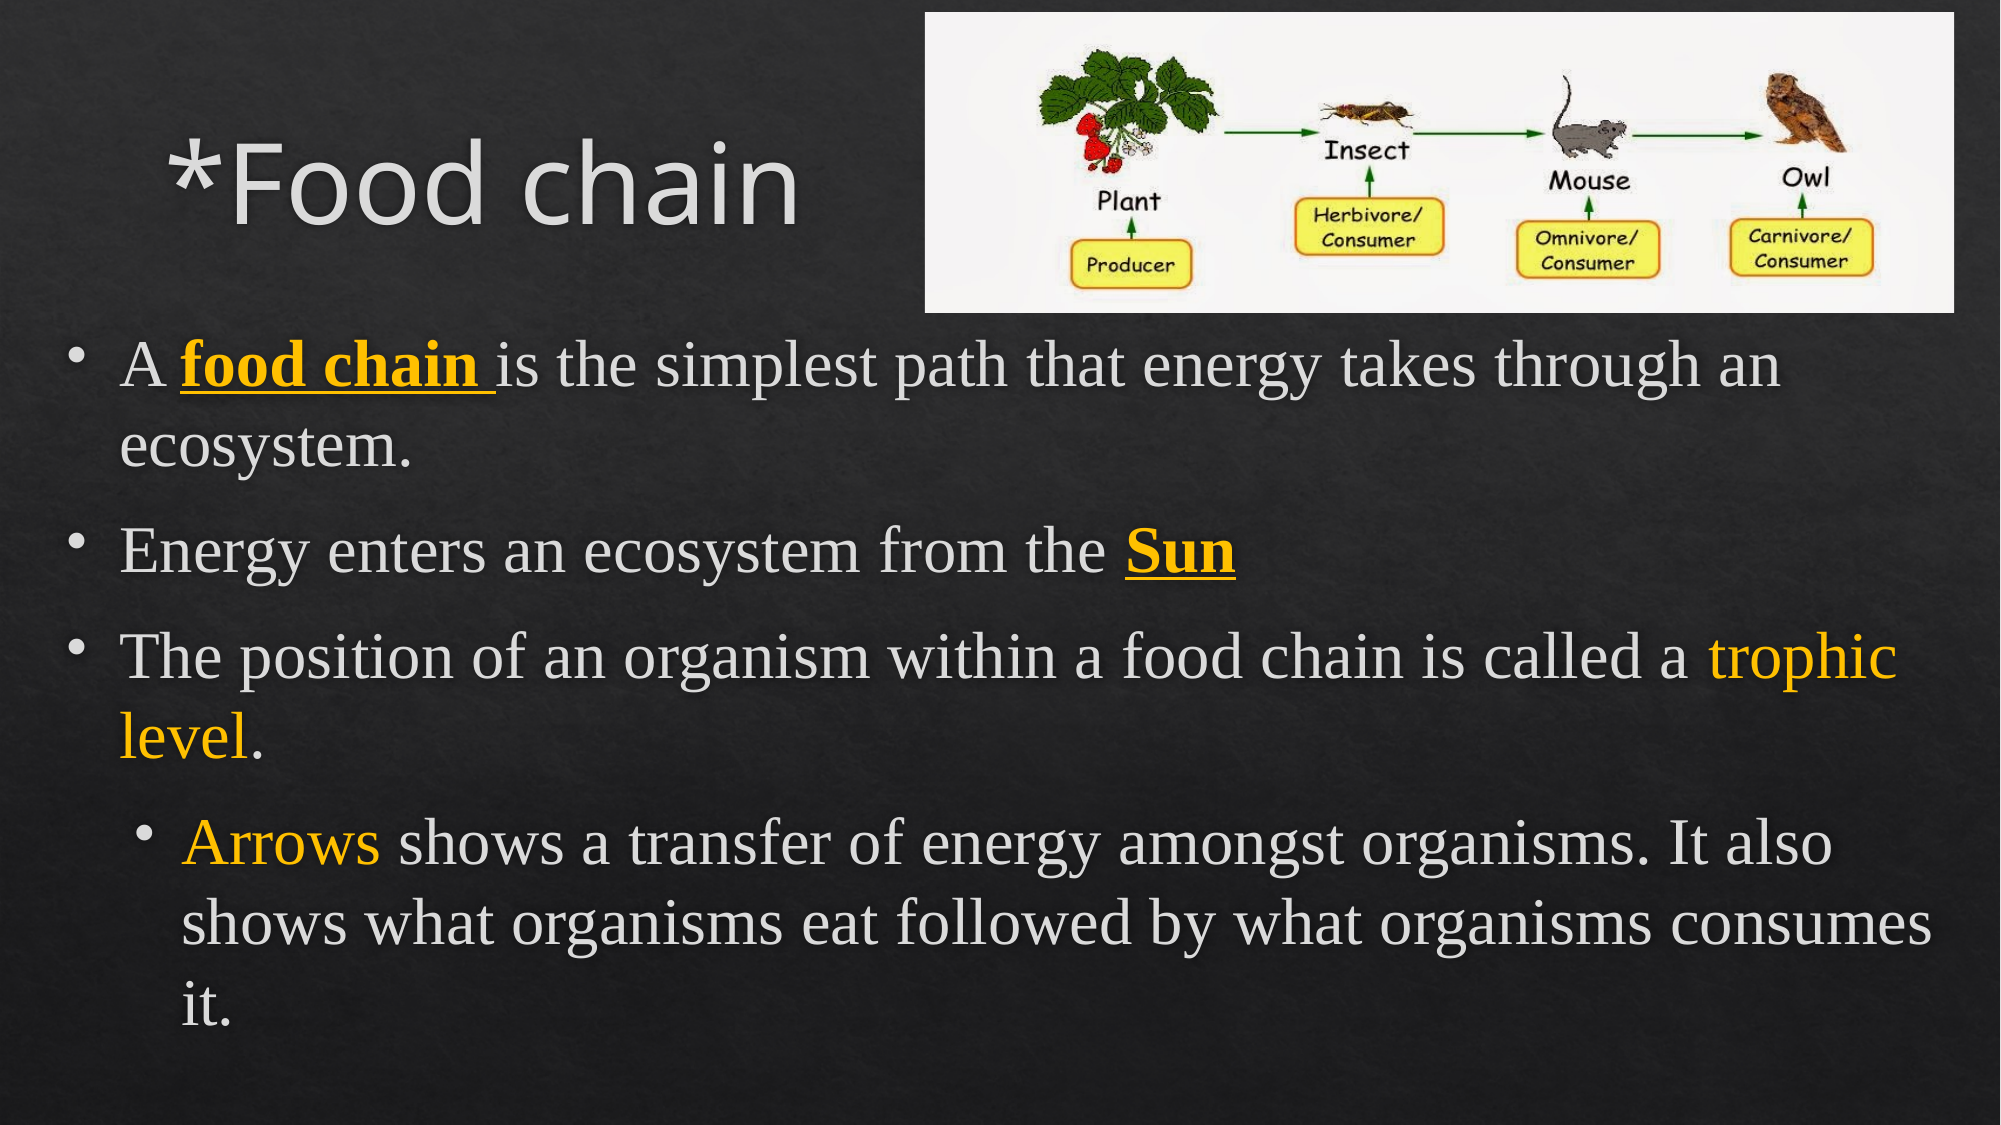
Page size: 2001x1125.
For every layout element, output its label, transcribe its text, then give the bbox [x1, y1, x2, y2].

title *Food chain [149, 99, 916, 260]
list A food chain is the simplest path that energy takes through an ecosystem. Energy enters an ecosystem from the Sun The position of an organism within a food chain is called a trophic level. Arrows shows a transfer of energy amongst organisms. It also shows what organisms eat followed by what organisms consumes it. [47, 312, 1955, 1111]
picture [924, 12, 1955, 313]
